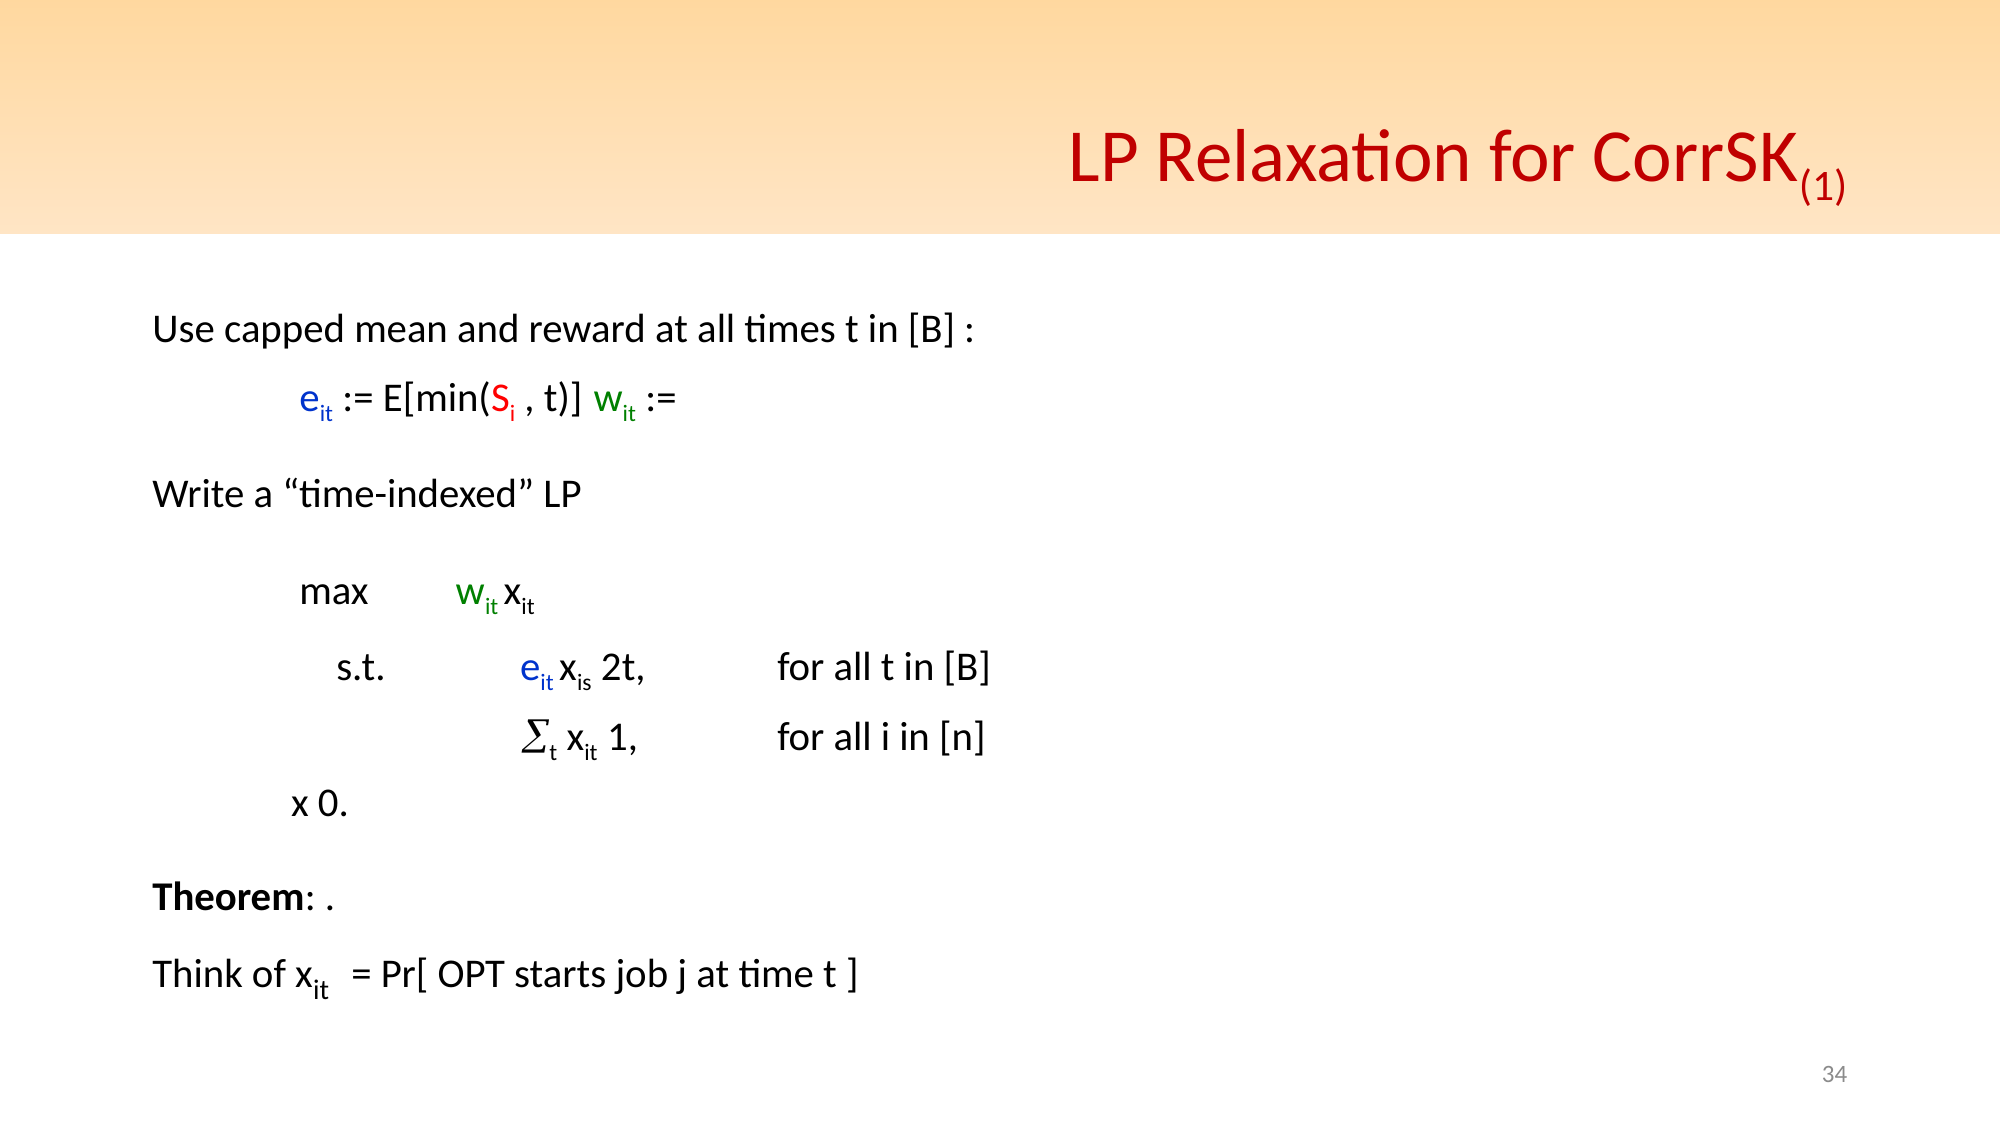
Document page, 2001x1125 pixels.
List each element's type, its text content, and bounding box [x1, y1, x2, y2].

slide_number 34 [1412, 1042, 1863, 1103]
title LP Relaxation for CorrSK(1) [137, 45, 1863, 263]
